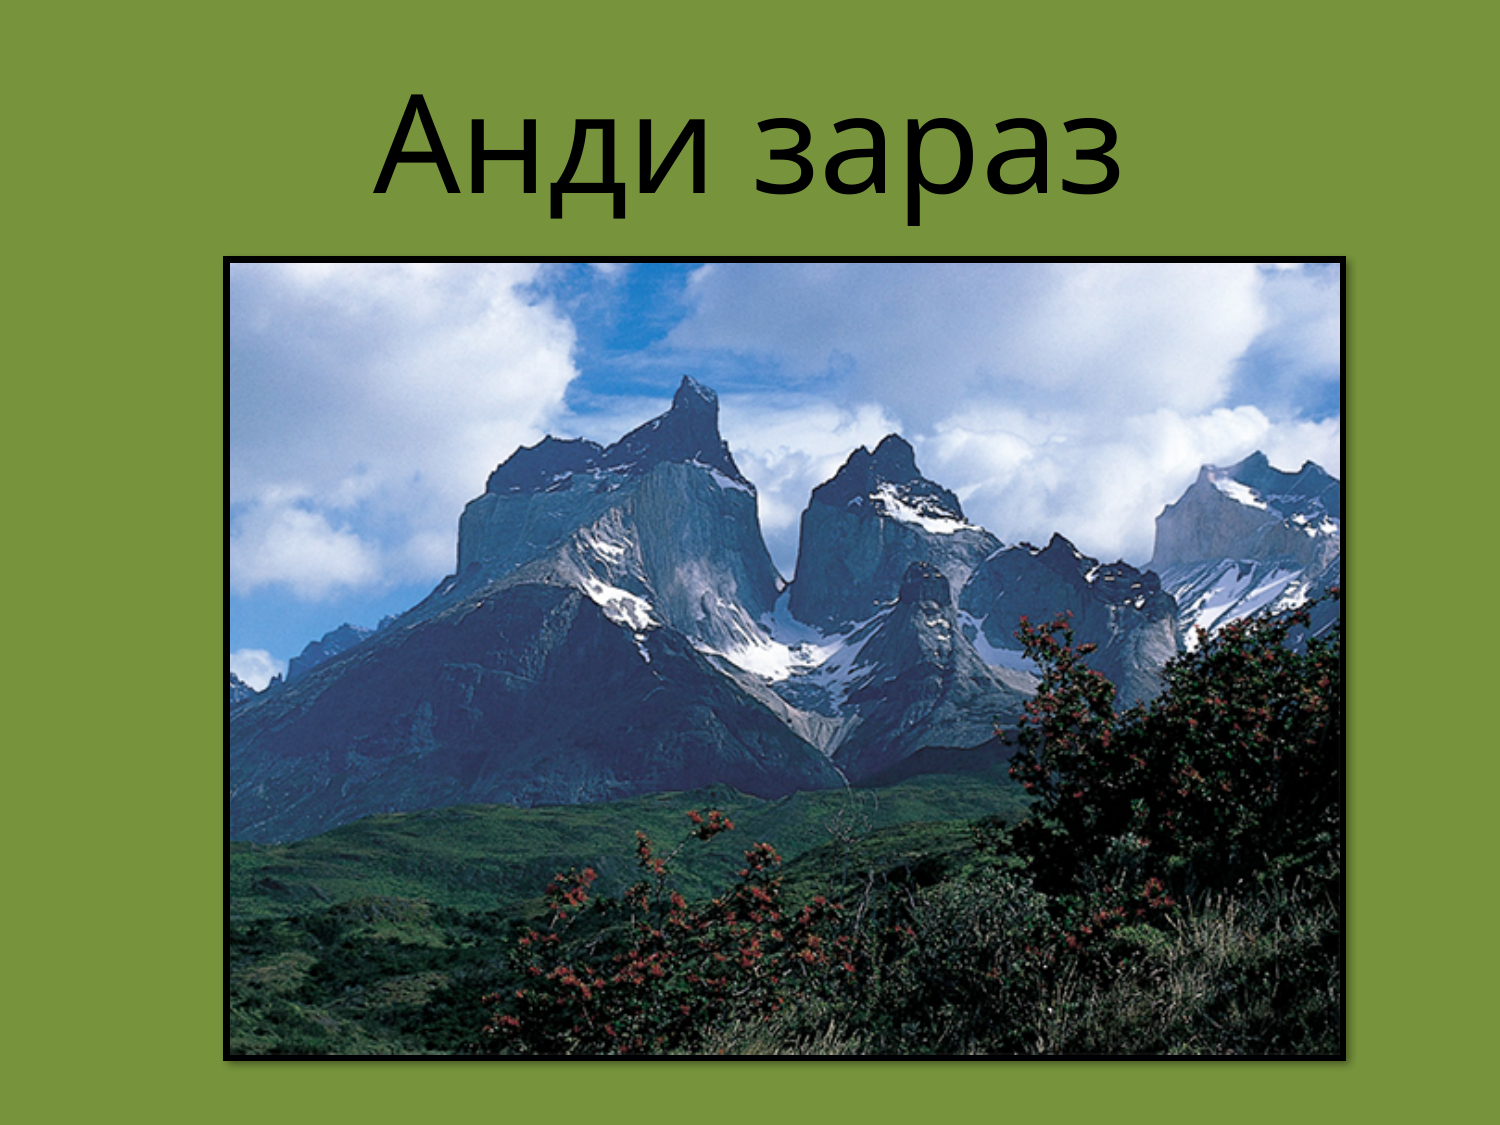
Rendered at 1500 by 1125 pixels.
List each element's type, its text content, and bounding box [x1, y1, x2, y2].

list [229, 262, 1341, 1055]
title Анди зараз [75, 45, 1425, 233]
